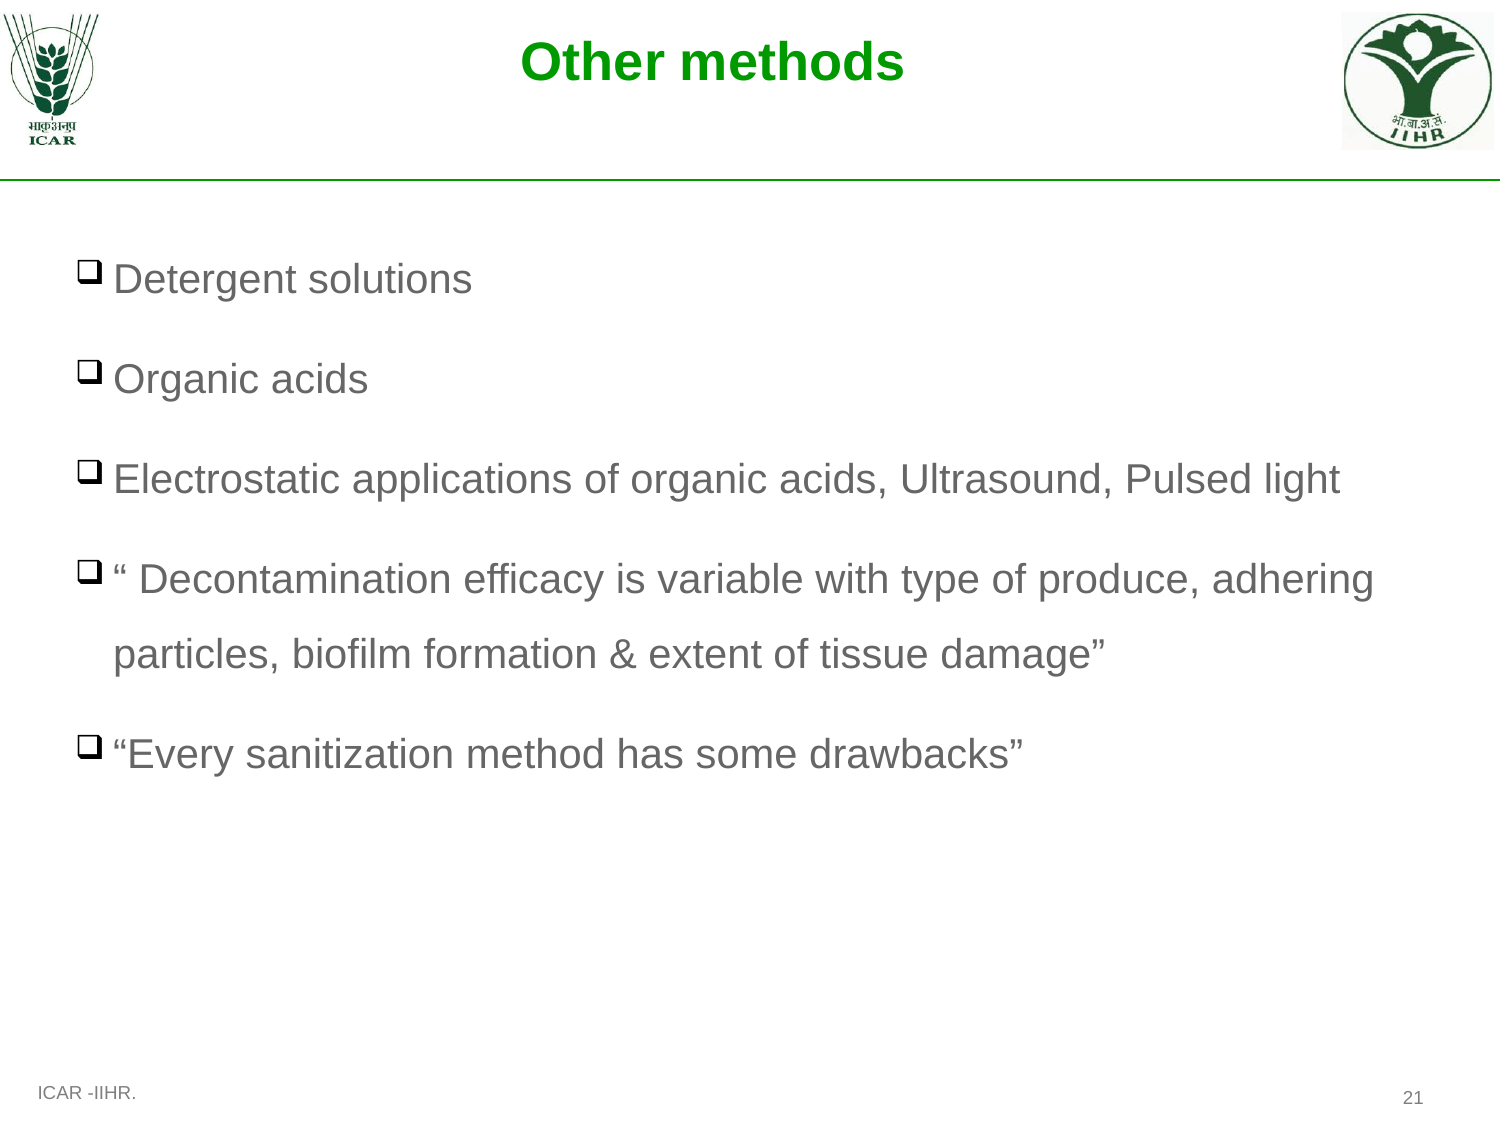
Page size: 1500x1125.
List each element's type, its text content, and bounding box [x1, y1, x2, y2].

title Other methods [100, 27, 1342, 147]
list Detergent solutions Organic acids Electrostatic applications of organic acids, Ultrasound, Pulsed light “ Decontamination efficacy is variable with type of produce, adhering particles, biofilm formation & extent of tissue damage” “Every sanitization method has some drawbacks” [75, 226, 1425, 1018]
picture [1341, 12, 1494, 150]
picture [0, 12, 101, 146]
